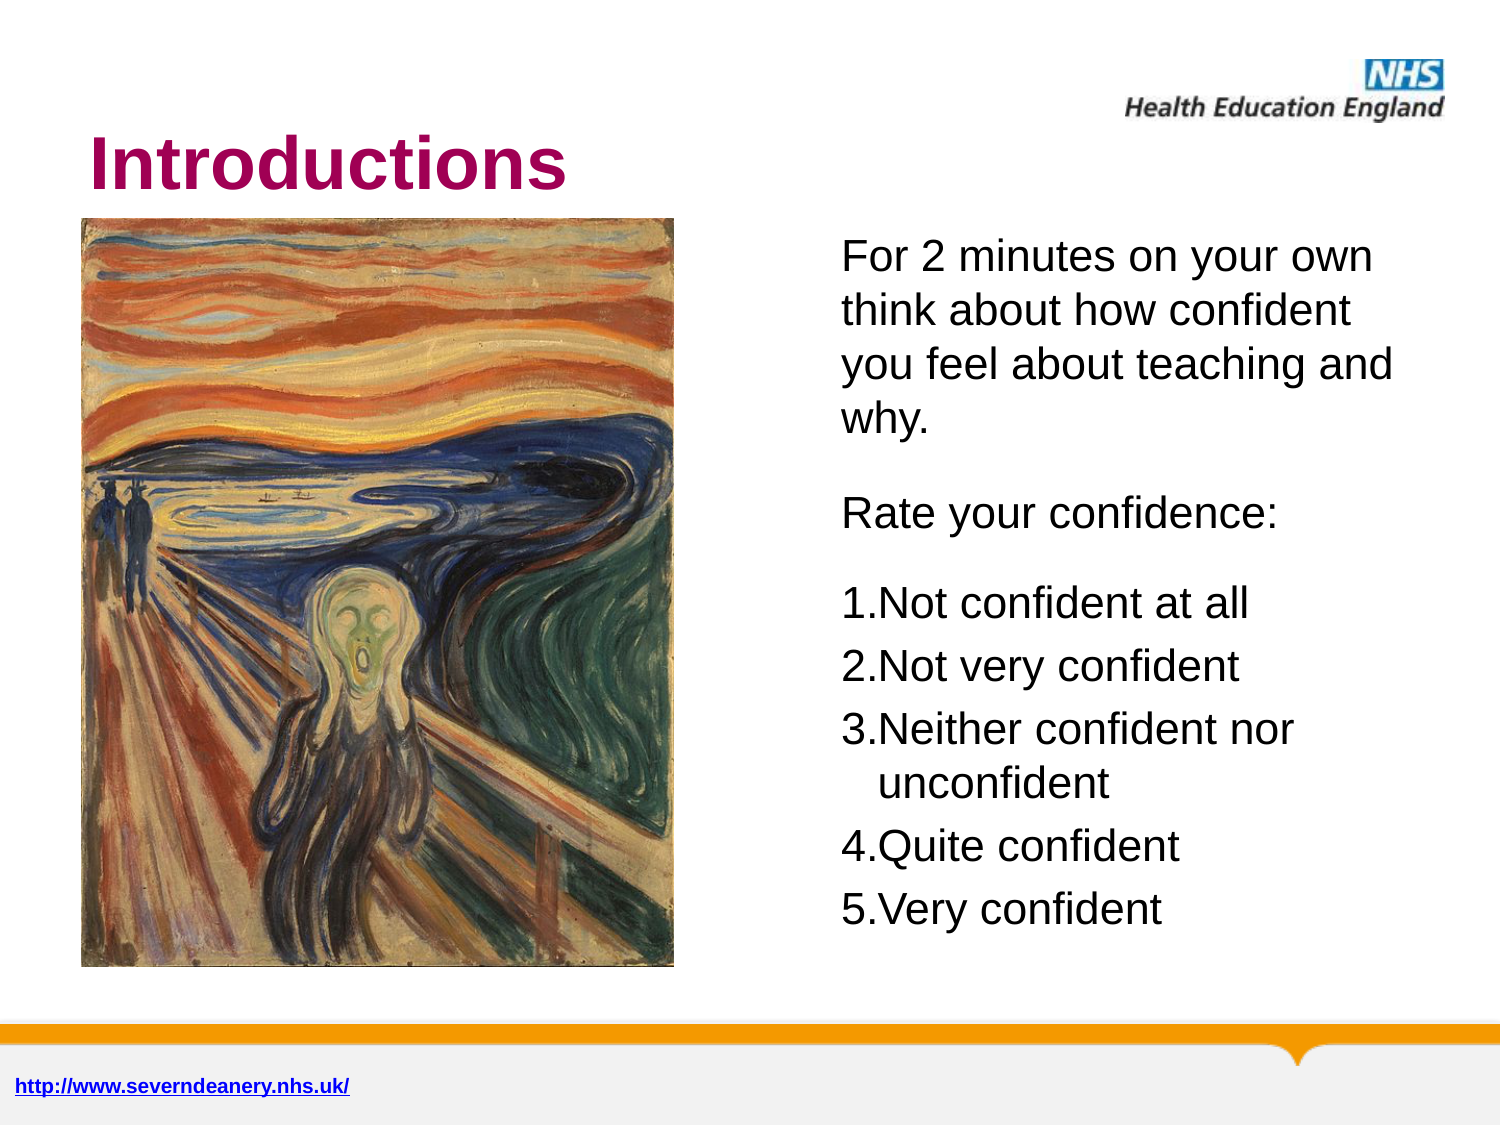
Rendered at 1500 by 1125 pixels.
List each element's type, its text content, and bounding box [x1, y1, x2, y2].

list For 2 minutes on your own think about how confident you feel about teaching and why. Rate your confidence: Not confident at all Not very confident Neither confident nor unconfident Quite confident Very confident [826, 218, 1425, 945]
picture [81, 218, 674, 968]
picture [1125, 59, 1445, 123]
title Introductions [75, 107, 1350, 219]
